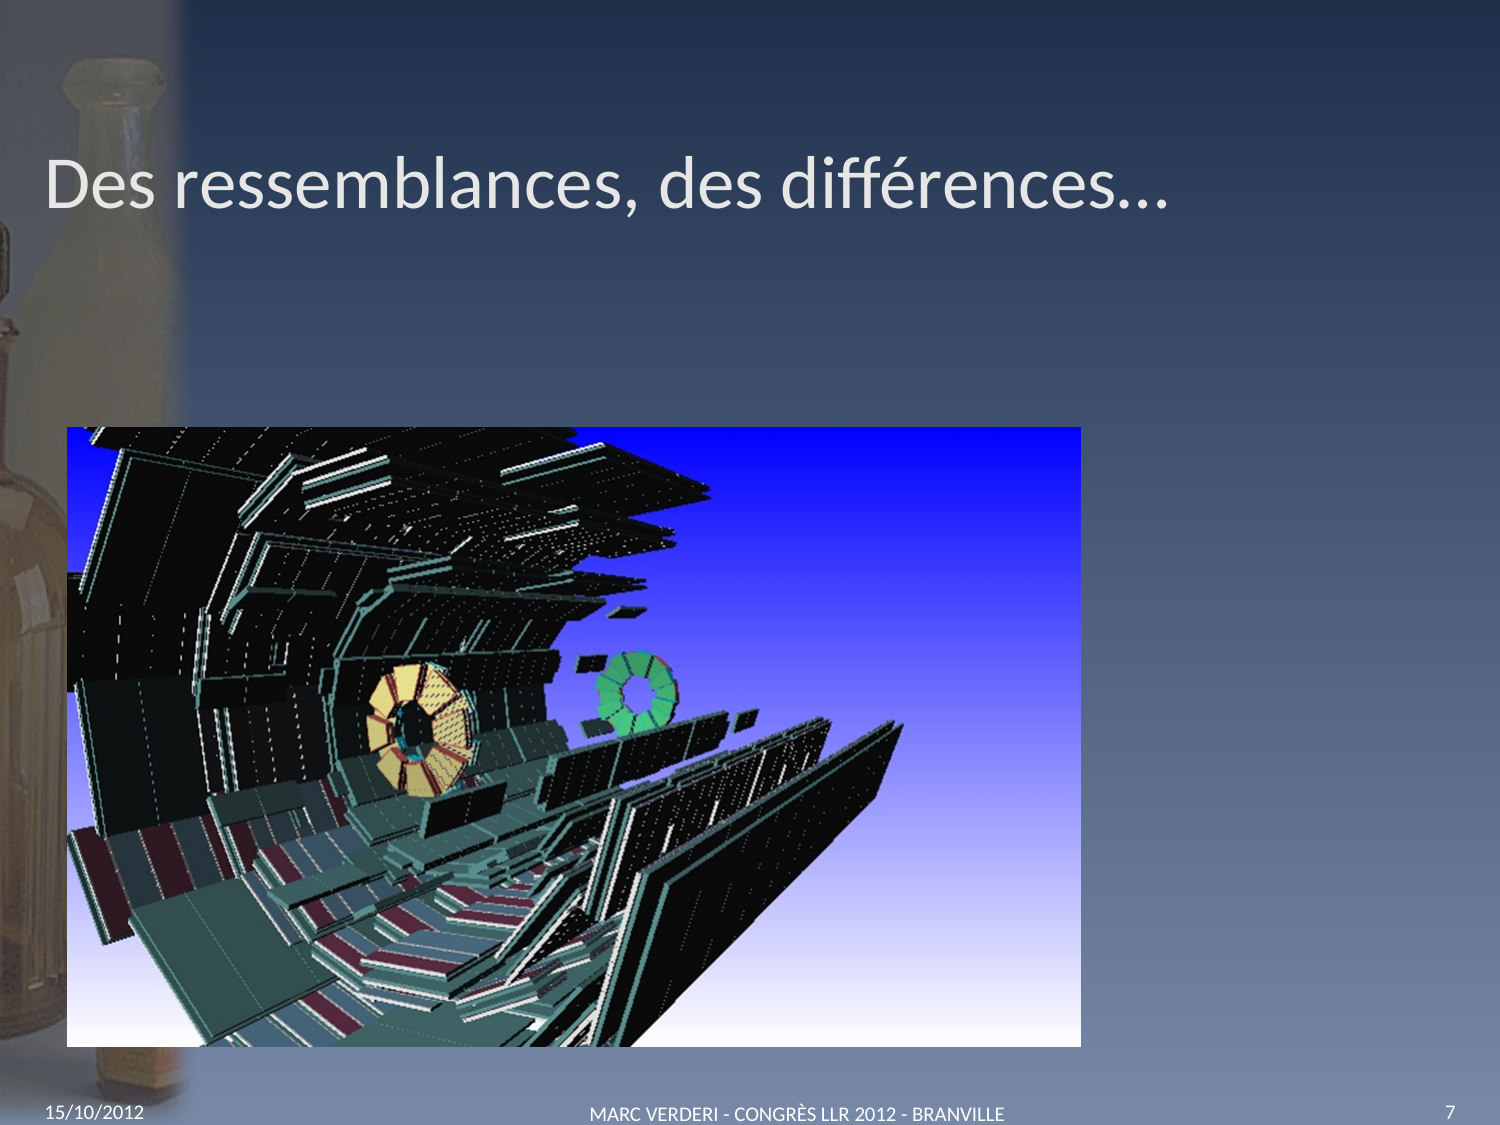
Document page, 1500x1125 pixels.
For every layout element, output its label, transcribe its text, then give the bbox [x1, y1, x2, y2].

picture [0, 0, 1081, 1103]
slide_number 7 [1395, 1093, 1471, 1125]
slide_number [29, 1094, 180, 1125]
title Des ressemblances, des différences… [29, 29, 1471, 233]
footer Marc Verderi - Congrès LLR 2012 - Branville [301, 1093, 1294, 1125]
